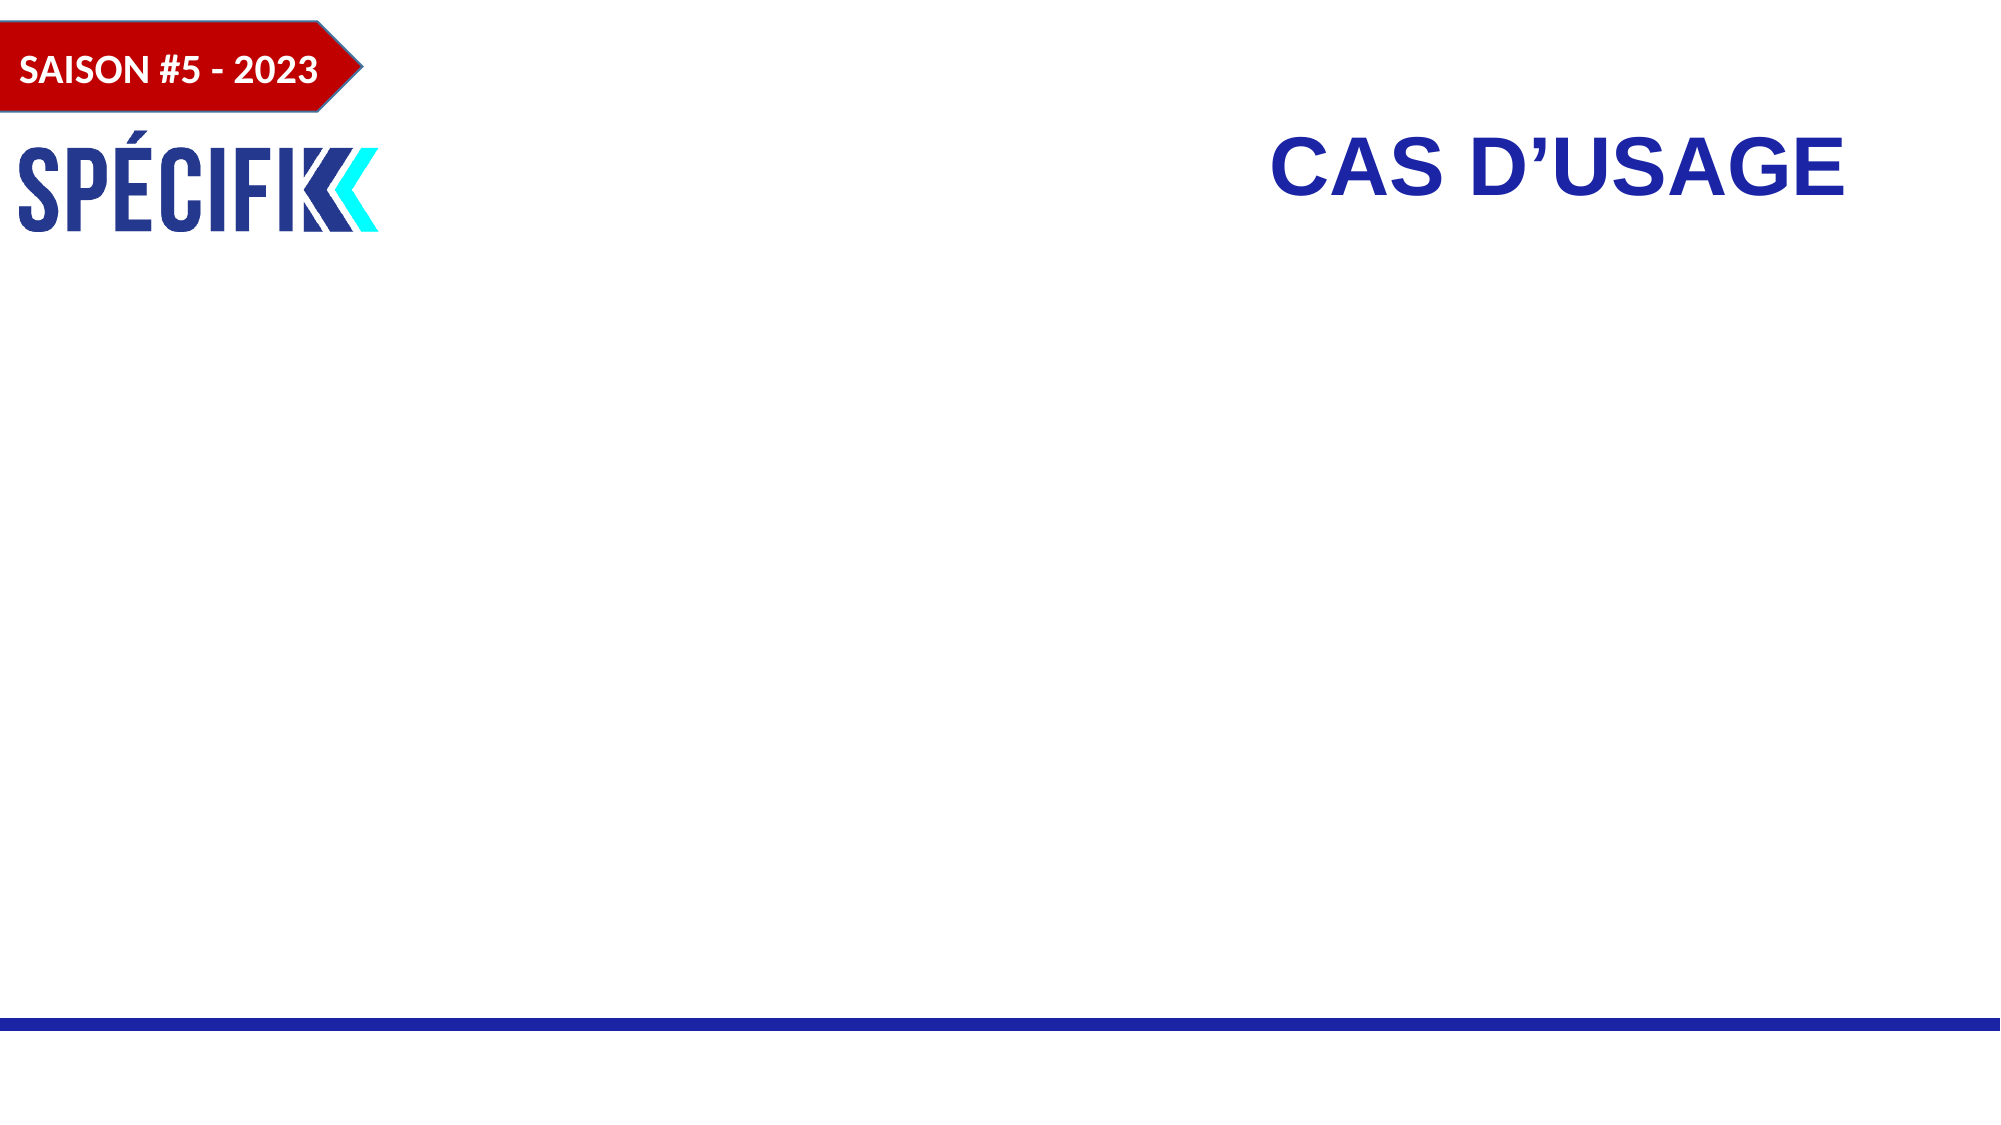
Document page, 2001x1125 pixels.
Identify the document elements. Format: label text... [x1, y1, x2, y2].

picture [0, 126, 389, 243]
title Cas d’usage [470, 59, 1863, 278]
